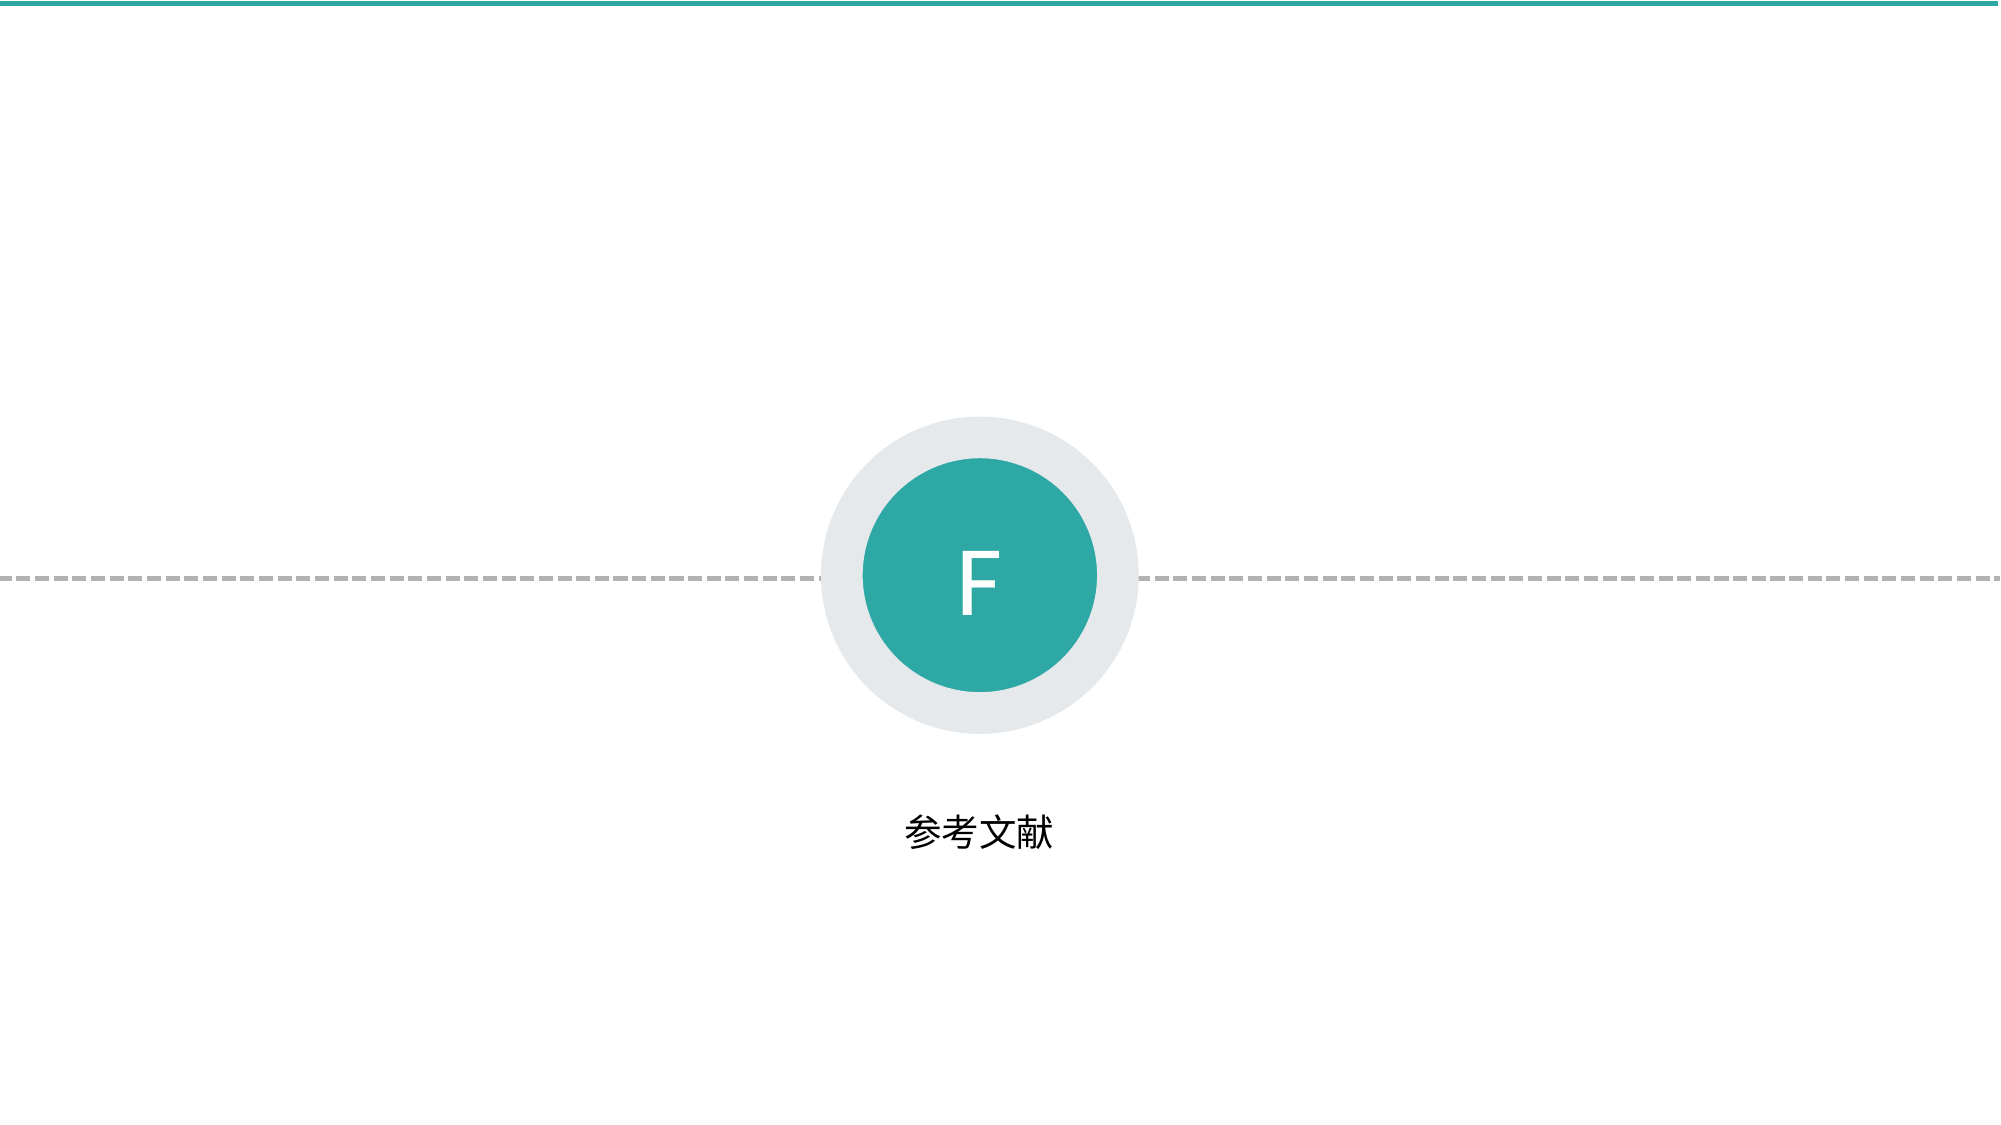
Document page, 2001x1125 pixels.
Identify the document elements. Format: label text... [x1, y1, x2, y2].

text_box F [841, 579, 1118, 714]
text_box 参考文献 [777, 723, 1181, 932]
text_box F [841, 437, 1118, 578]
